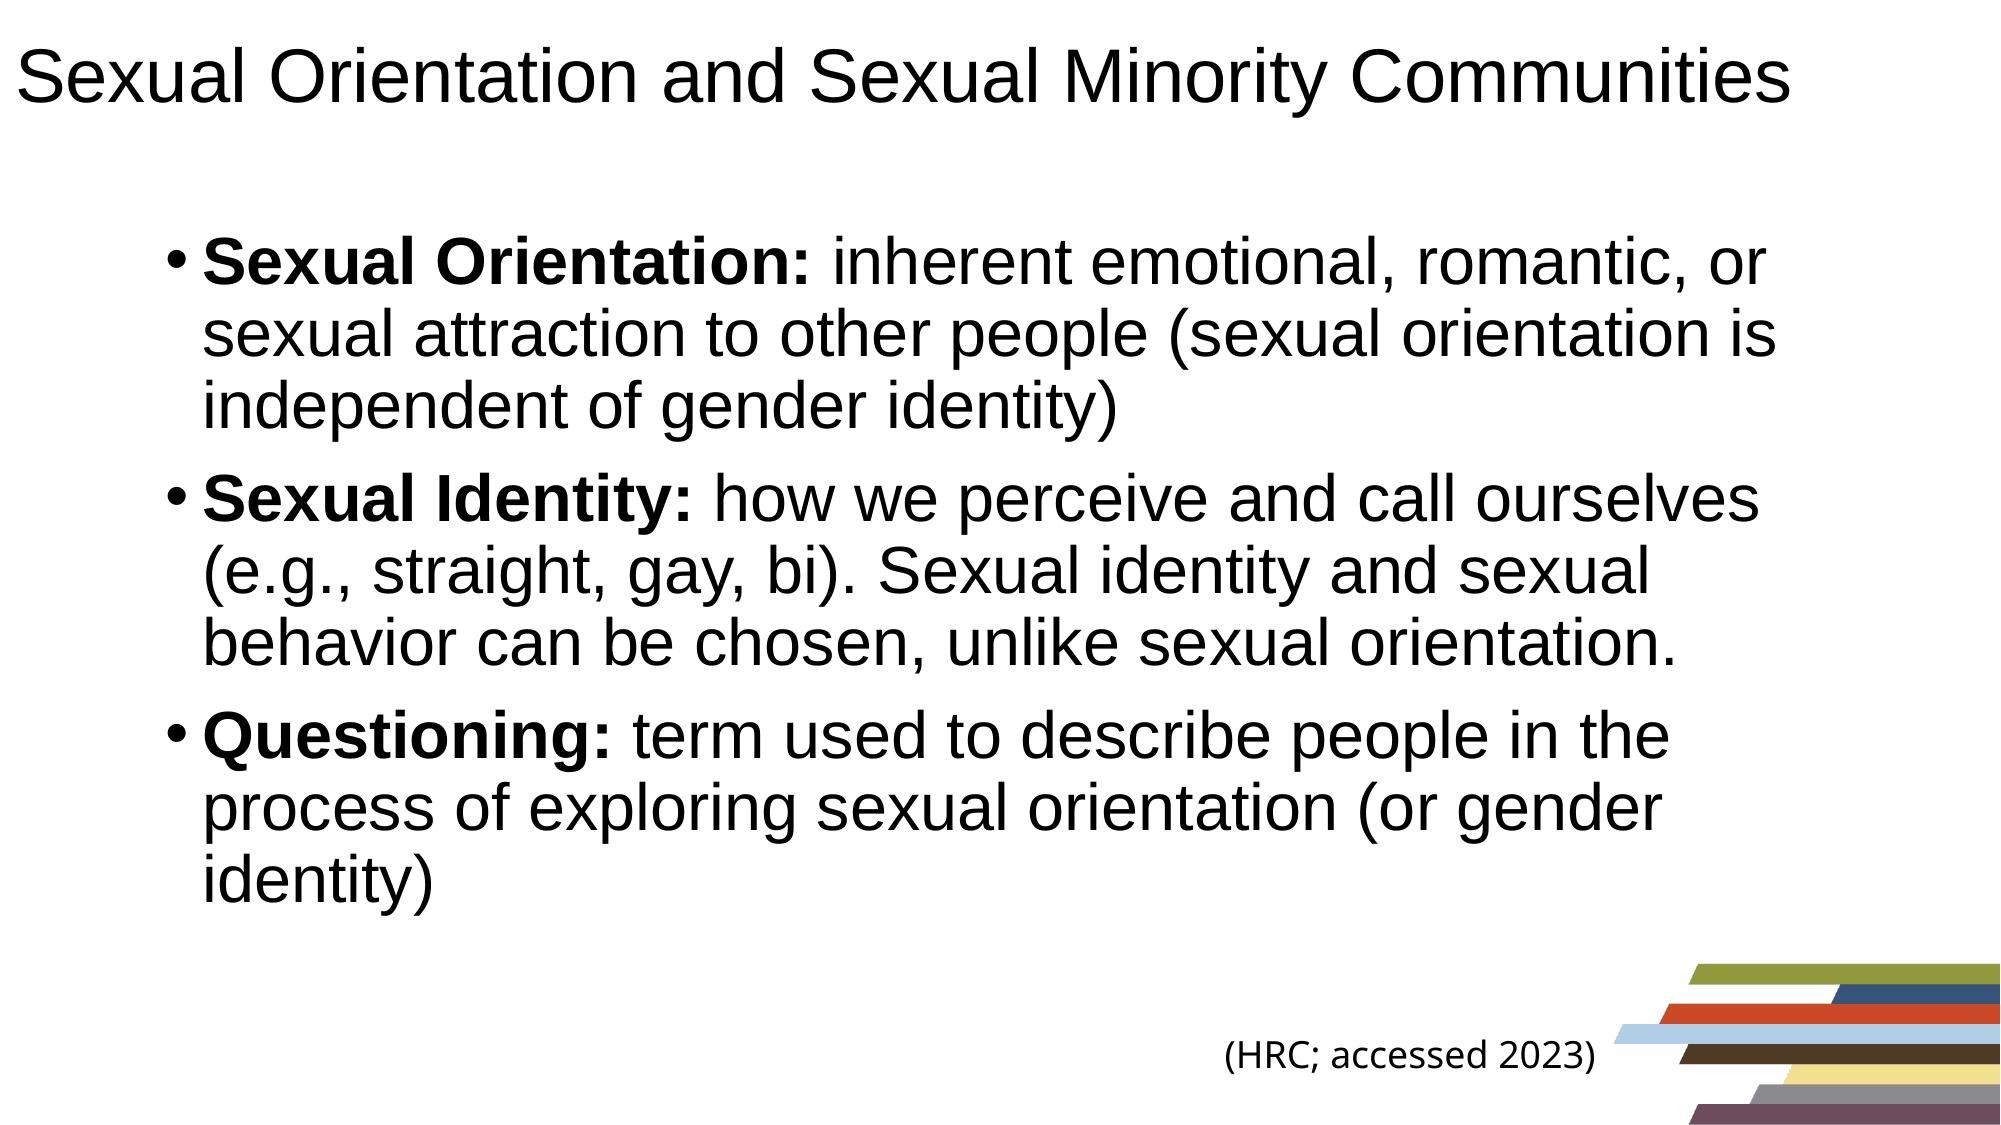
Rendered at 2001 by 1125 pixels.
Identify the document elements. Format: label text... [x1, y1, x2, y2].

text_box (HRC; accessed 2023) [1209, 1023, 1723, 1084]
picture [1593, 908, 2000, 1125]
list Sexual Orientation: inherent emotional, romantic, or sexual attraction to other people (sexual orientation is independent of gender identity) Sexual Identity: how we perceive and call ourselves (e.g., straight, gay, bi). Sexual identity and sexual behavior can be chosen, unlike sexual orientation. Questioning: term used to describe people in the process of exploring sexual orientation (or gender identity) [150, 219, 1863, 953]
title Sexual Orientation and Sexual Minority Communities [0, 0, 2000, 156]
